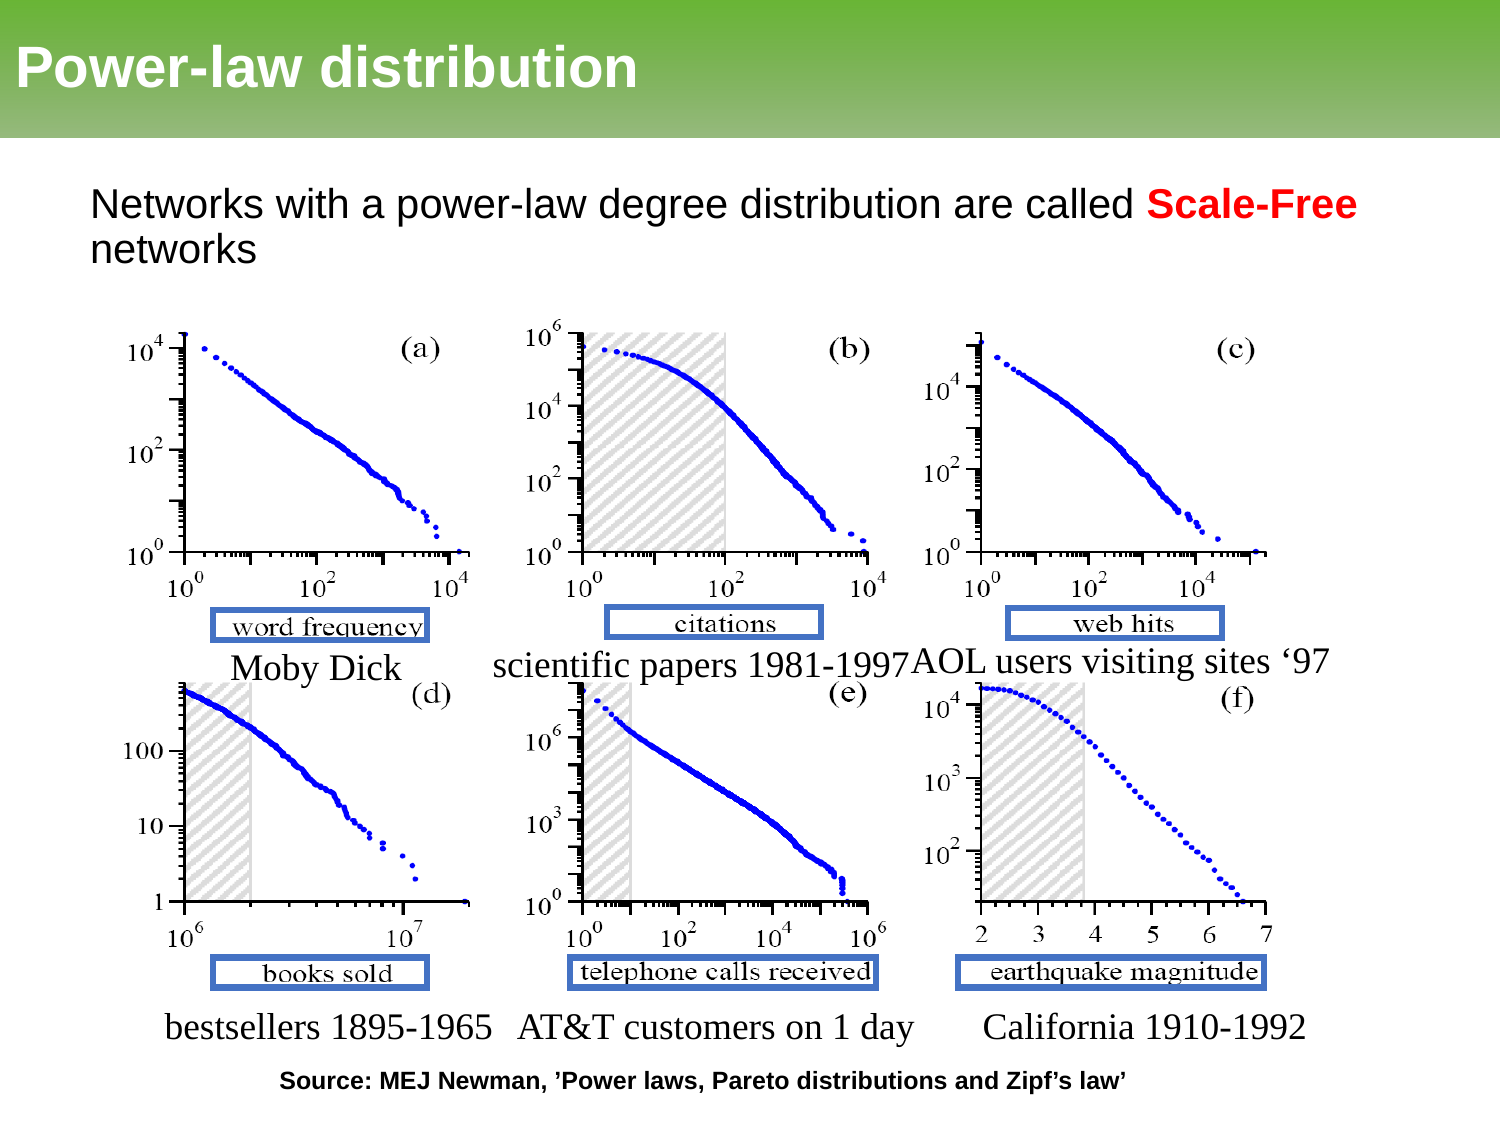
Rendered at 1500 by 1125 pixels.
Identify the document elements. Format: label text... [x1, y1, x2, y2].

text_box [112, 309, 1329, 1038]
title Power-law distribution [0, 0, 1500, 138]
text_box Source: MEJ Newman, ’Power laws, Pareto distributions and Zipf’s law’ [62, 1057, 1346, 1103]
list Networks with a power-law degree distribution are called Scale-Free networks [75, 174, 1425, 1048]
